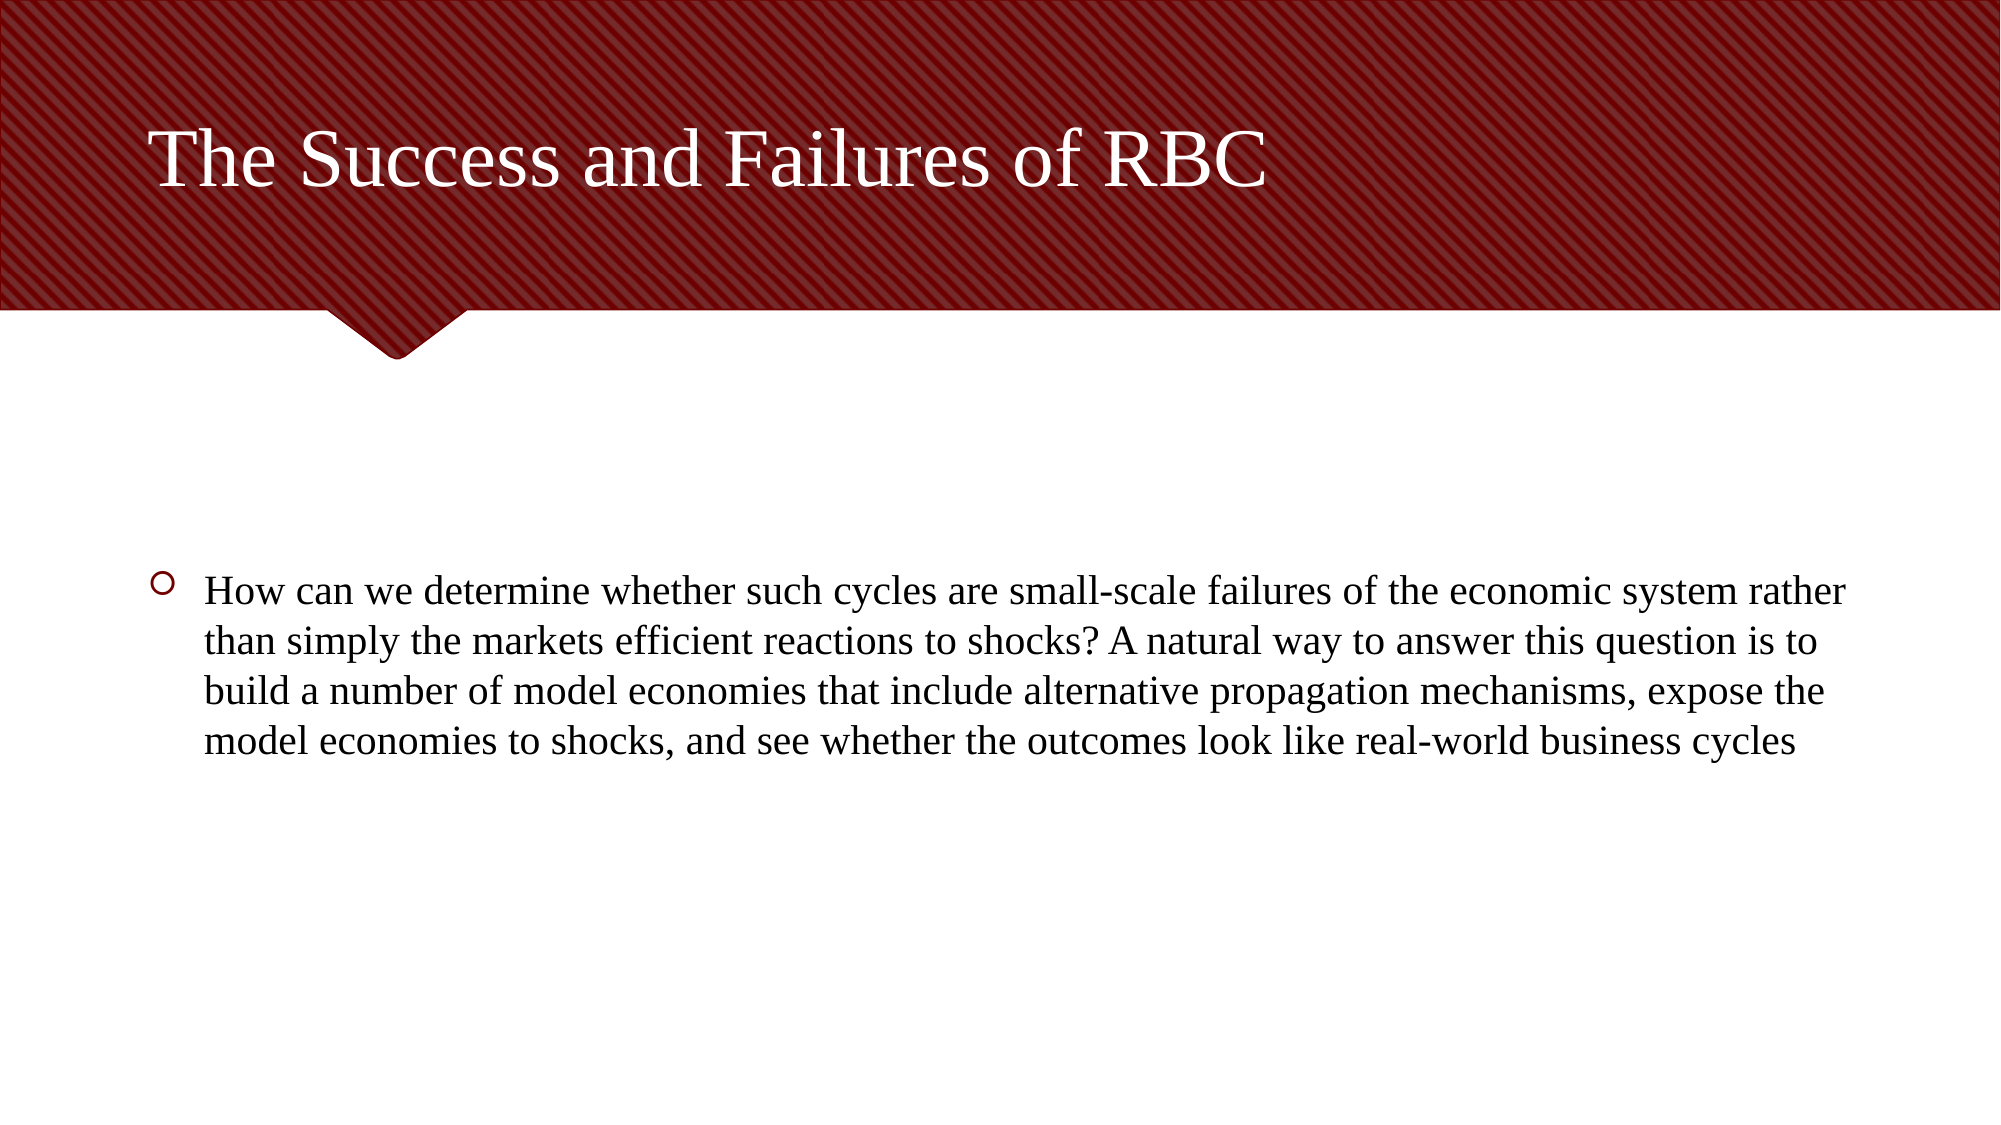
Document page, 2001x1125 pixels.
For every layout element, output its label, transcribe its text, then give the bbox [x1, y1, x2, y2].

list How can we determine whether such cycles are small-scale failures of the economic system rather than simply the markets efficient reactions to shocks? A natural way to answer this question is to build a number of model economies that include alternative propagation mechanisms, expose the model economies to shocks, and see whether the outcomes look like real-world business cycles [132, 364, 1868, 962]
title The Success and Failures of RBC [132, 73, 1868, 233]
